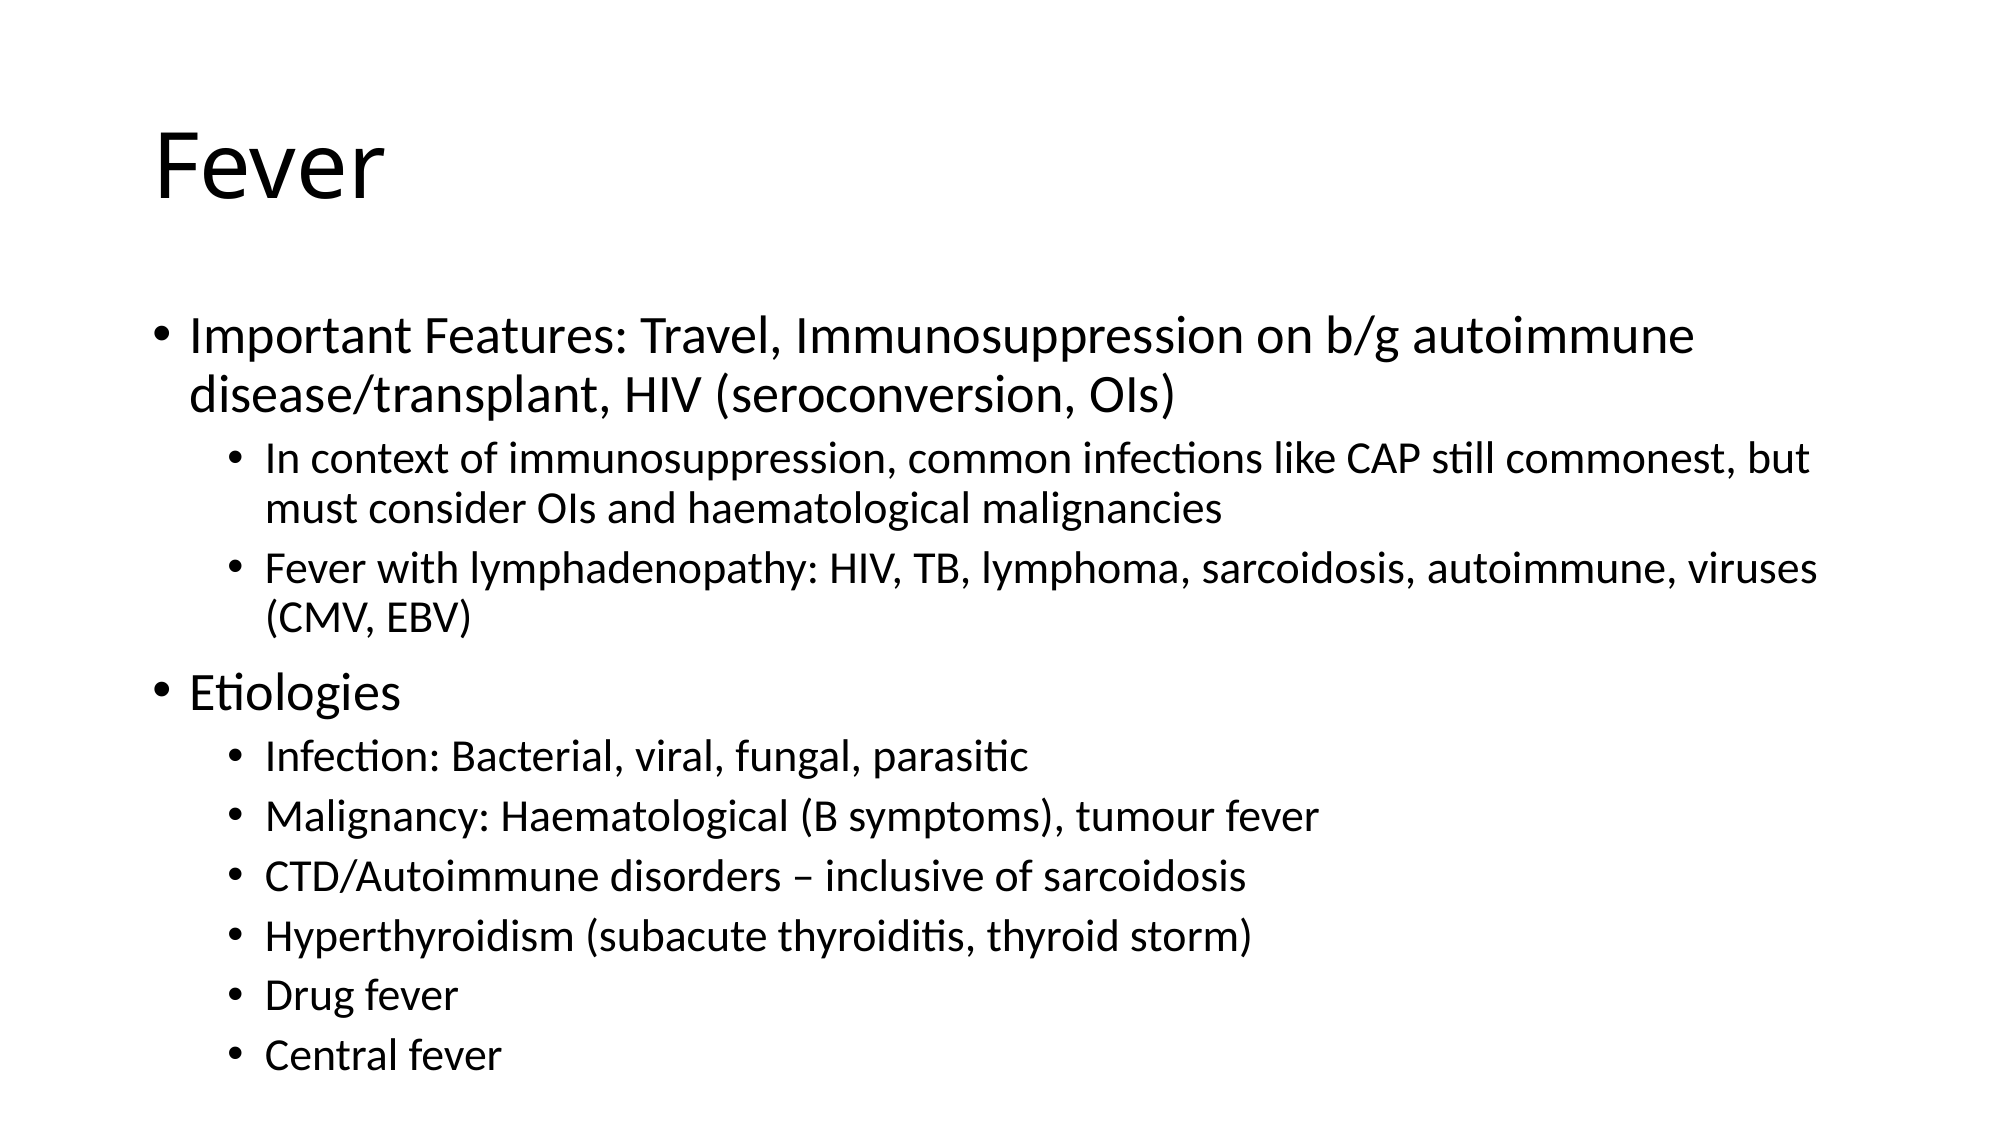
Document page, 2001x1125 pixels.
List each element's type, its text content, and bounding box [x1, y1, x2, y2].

title Fever [137, 59, 1863, 278]
list Important Features: Travel, Immunosuppression on b/g autoimmune disease/transplant, HIV (seroconversion, OIs) In context of immunosuppression, common infections like CAP still commonest, but must consider OIs and haematological malignancies Fever with lymphadenopathy: HIV, TB, lymphoma, sarcoidosis, autoimmune, viruses (CMV, EBV) Etiologies Infection: Bacterial, viral, fungal, parasitic Malignancy: Haematological (B symptoms), tumour fever CTD/Autoimmune disorders – inclusive of sarcoidosis Hyperthyroidism (subacute thyroiditis, thyroid storm) Drug fever Central fever [137, 299, 1863, 1014]
